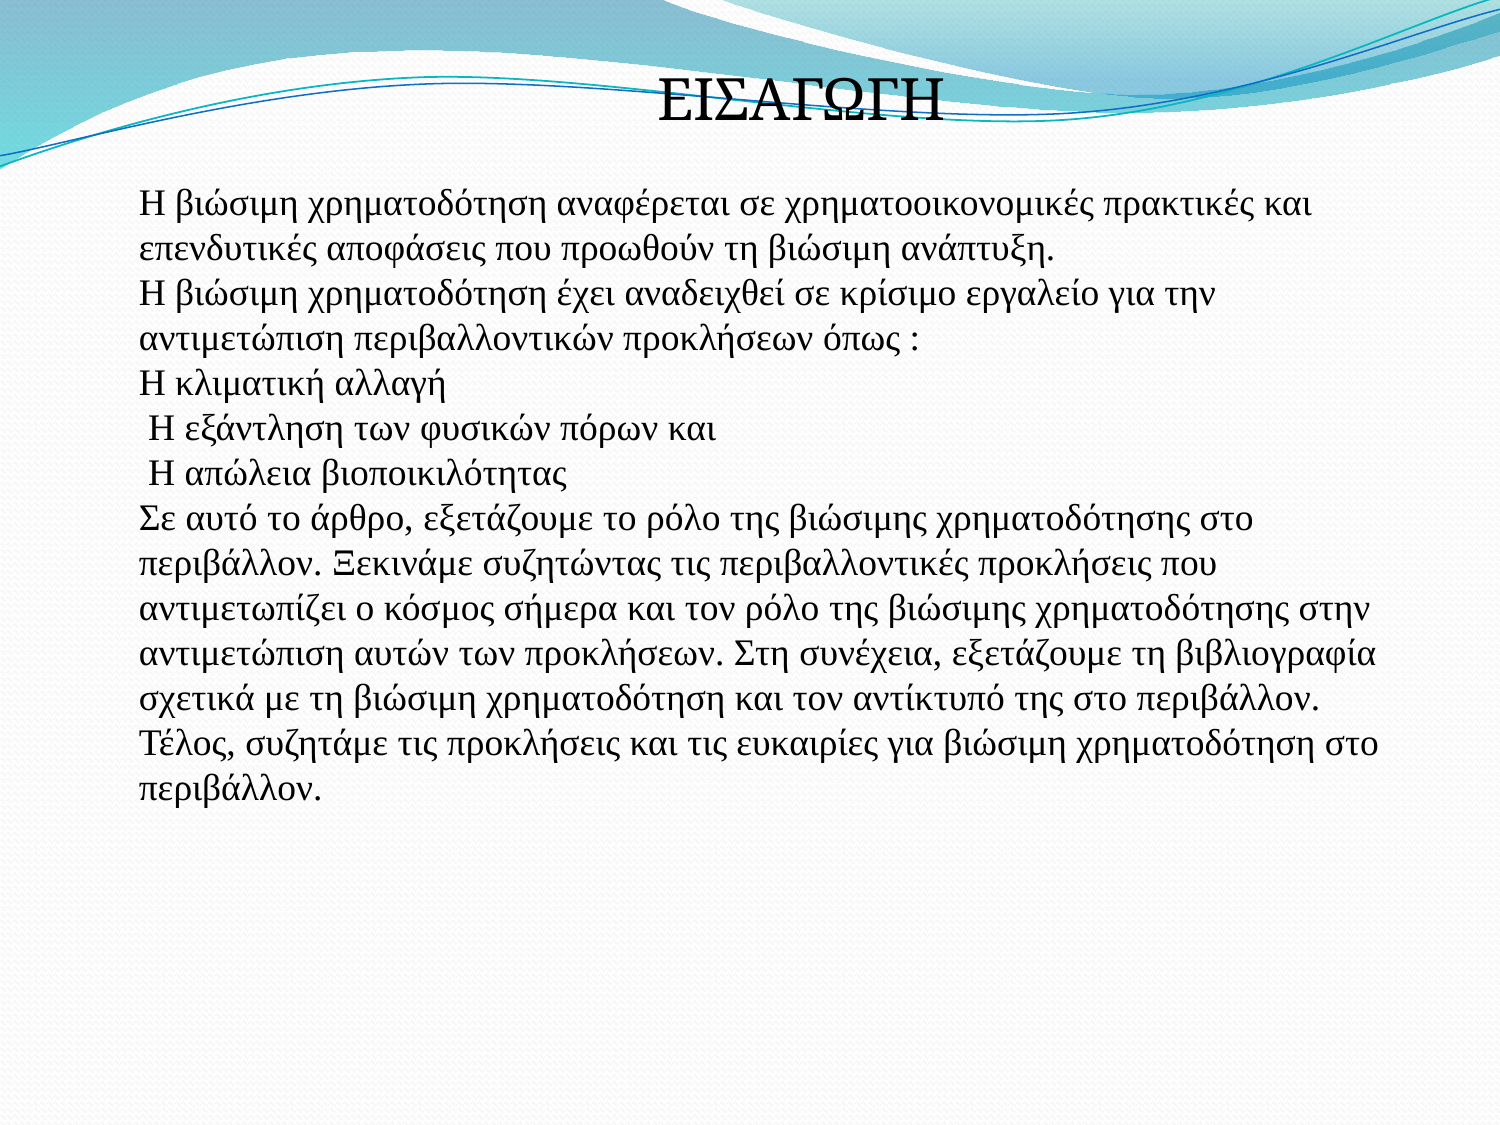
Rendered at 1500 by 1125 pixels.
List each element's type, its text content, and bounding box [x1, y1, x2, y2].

text_box ΕΙΣΑΓΩΓΗ Η βιώσιμη χρηματοδότηση αναφέρεται σε χρηματοοικονομικές πρακτικές και επενδυτικές αποφάσεις που προωθούν τη βιώσιμη ανάπτυξη. Η βιώσιμη χρηματοδότηση έχει αναδειχθεί σε κρίσιμο εργαλείο για την αντιμετώπιση περιβαλλοντικών προκλήσεων όπως : Η κλιματική αλλαγή Η εξάντληση των φυσικών πόρων και Η απώλεια βιοποικιλότητας Σε αυτό το άρθρο, εξετάζουμε το ρόλο της βιώσιμης χρηματοδότησης στο περιβάλλον. Ξεκινάμε συζητώντας τις περιβαλλοντικές προκλήσεις που αντιμετωπίζει ο κόσμος σήμερα και τον ρόλο της βιώσιμης χρηματοδότησης στην αντιμετώπιση αυτών των προκλήσεων. Στη συνέχεια, εξετάζουμε τη βιβλιογραφία σχετικά με τη βιώσιμη χρηματοδότηση και τον αντίκτυπό της στο περιβάλλον. Τέλος, συζητάμε τις προκλήσεις και τις ευκαιρίες για βιώσιμη χρηματοδότηση στο περιβάλλον. [123, 55, 1424, 815]
